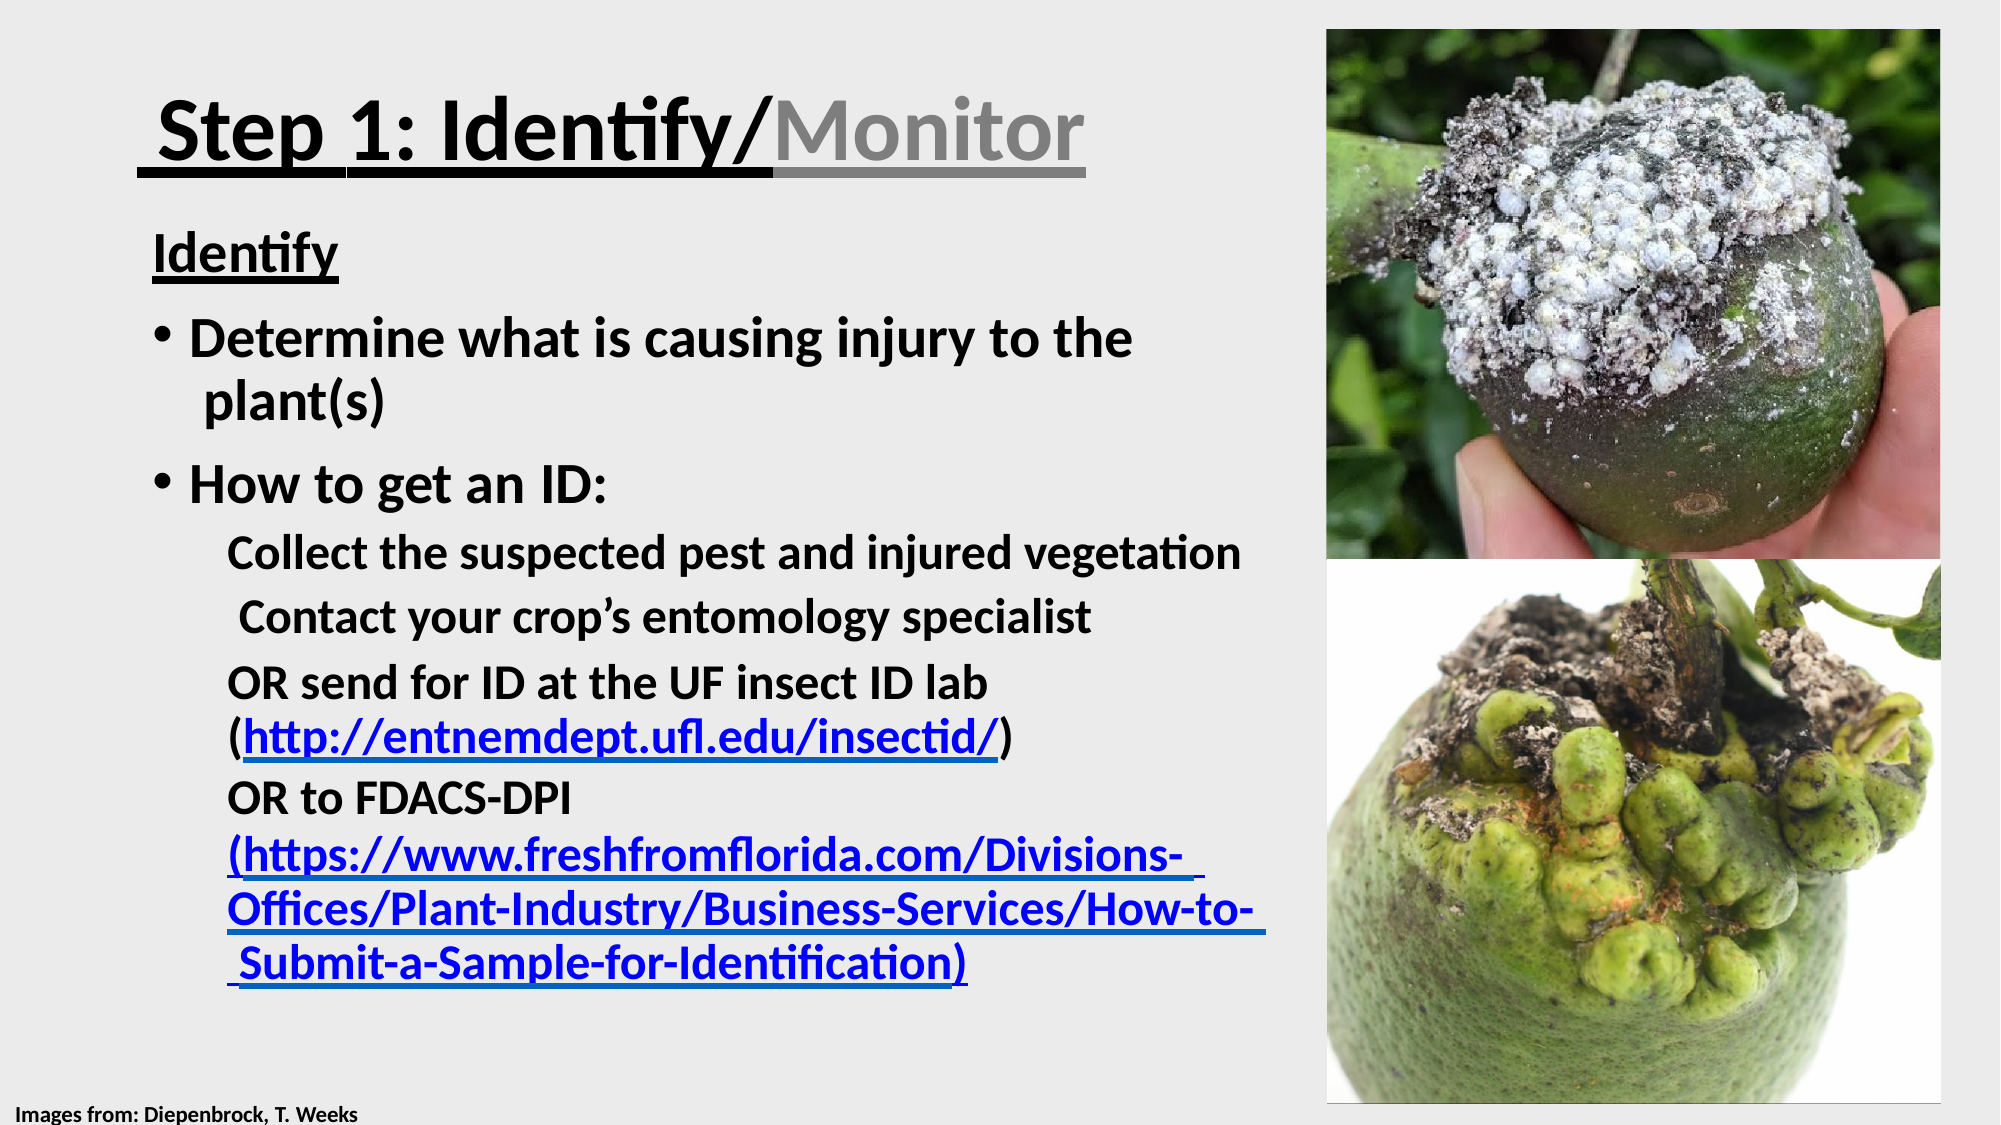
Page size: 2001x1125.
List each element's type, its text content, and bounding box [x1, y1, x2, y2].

text_box Identify Determine what is causing injury to the plant(s) How to get an ID: Collect the suspected pest and injured vegetation Contact your crop’s entomology specialist OR send for ID at the UF insect ID lab (http://entnemdept.ufl.edu/insectid/) OR to FDACS-DPI (https://www.freshfromflorida.com/Divisions- Offices/Plant-Industry/Business-Services/How-to- Submit-a-Sample-for-Identification) [150, 198, 1267, 990]
text_box [1326, 29, 1941, 1104]
text_box Images from: Diepenbrock, T. Weeks [12, 1097, 367, 1125]
title Step 1: Identify/Monitor [134, 66, 1326, 257]
